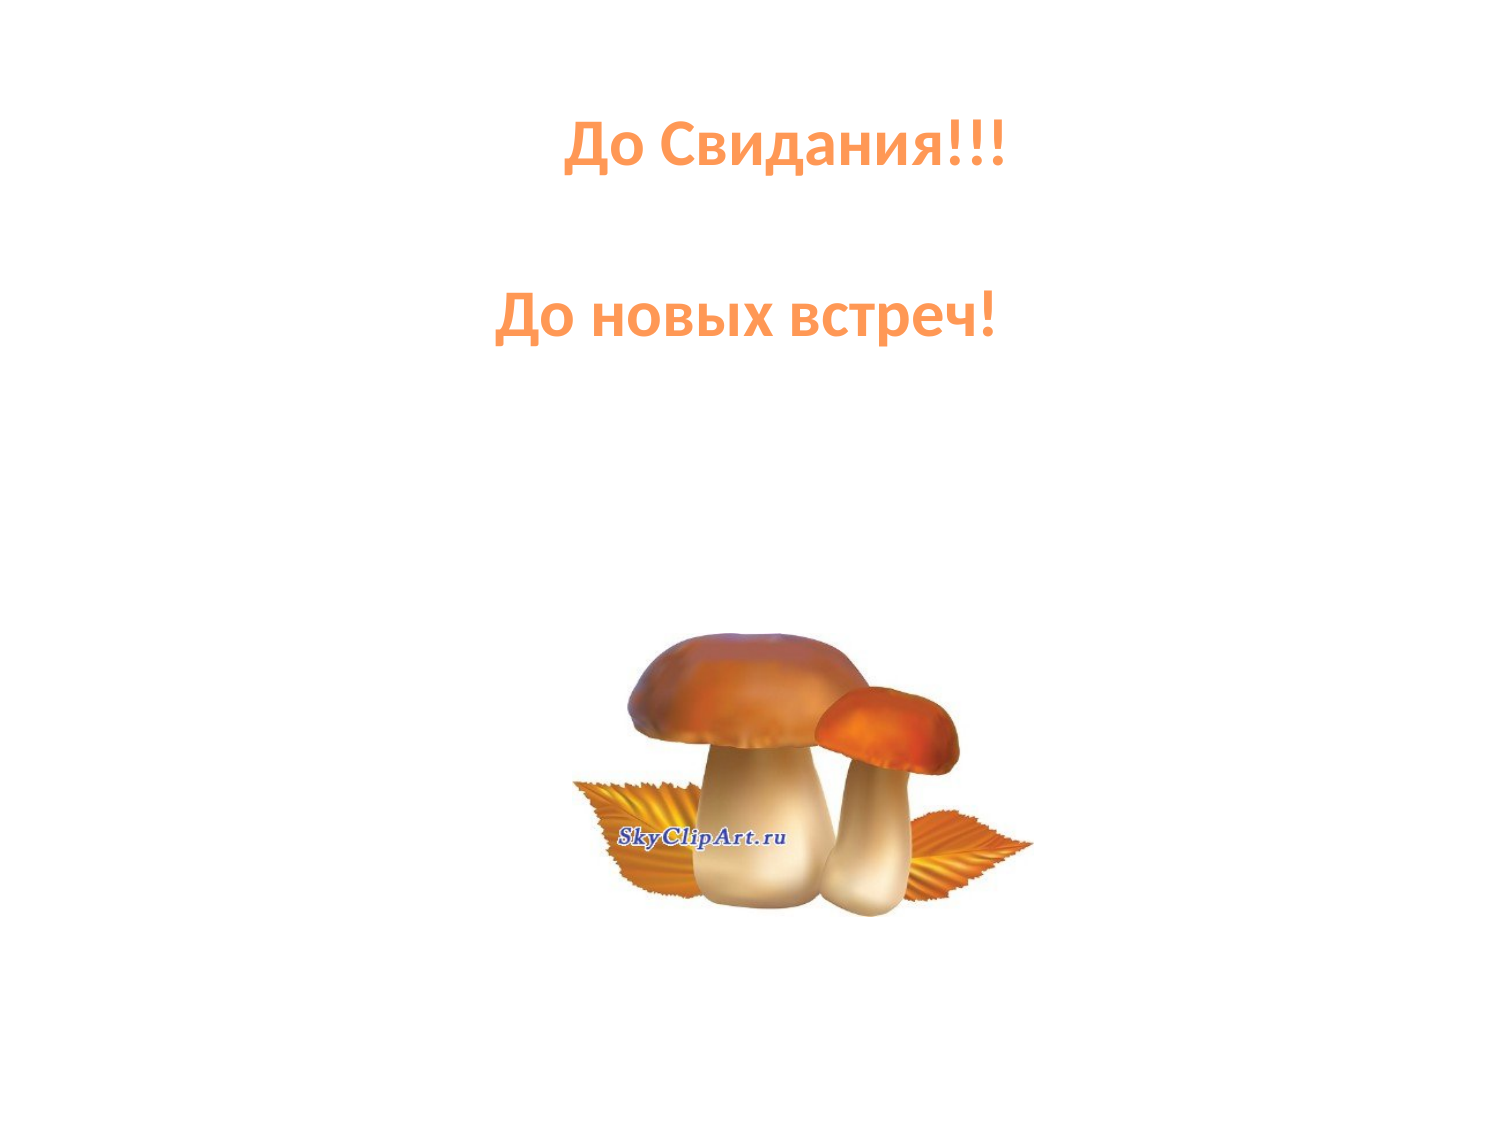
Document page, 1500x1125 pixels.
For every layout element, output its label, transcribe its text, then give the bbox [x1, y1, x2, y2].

list До новых встреч! [75, 262, 1425, 1005]
title До Свидания!!! [75, 45, 1425, 233]
picture [572, 633, 1034, 918]
